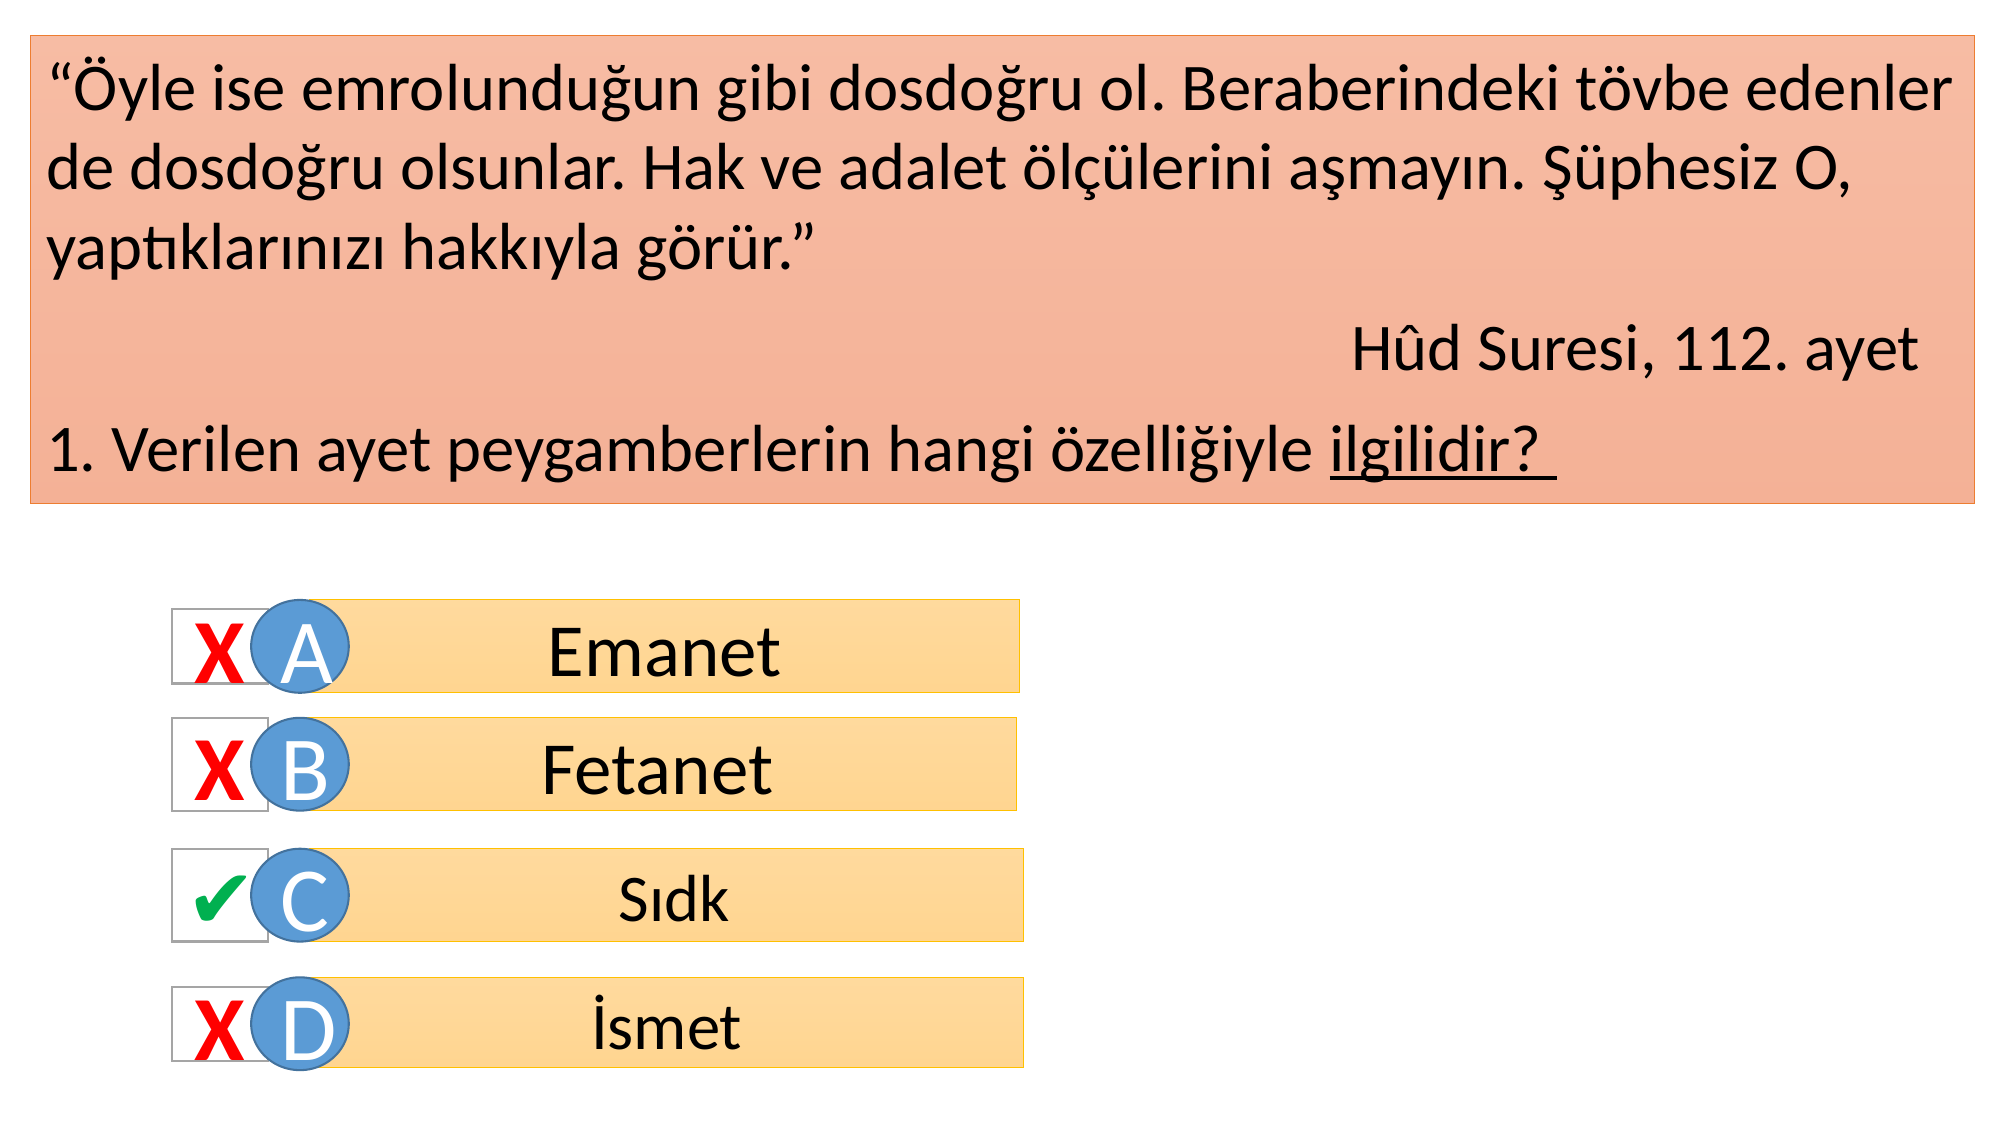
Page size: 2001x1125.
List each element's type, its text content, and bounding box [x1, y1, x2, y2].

text_box Sıdk [312, 848, 1024, 942]
text_box C [250, 847, 350, 943]
text_box Emanet [311, 599, 1020, 693]
text_box B [250, 716, 350, 812]
text_box D [250, 976, 350, 1072]
text_box X [171, 717, 269, 812]
text_box ✔ [171, 848, 269, 943]
list “Öyle ise emrolunduğun gibi dosdoğru ol. Beraberindeki tövbe edenler de dosdoğru olsunlar. Hak ve adalet ölçülerini aşmayın. Şüphesiz O, yaptıklarınızı hakkıyla görür.” Hûd Suresi, 112. ayet 1. Verilen ayet peygamberlerin hangi özelliğiyle ilgilidir? [30, 35, 1975, 504]
text_box X [171, 608, 269, 685]
text_box X [171, 986, 269, 1062]
text_box A [250, 598, 350, 694]
text_box İsmet [314, 977, 1024, 1068]
text_box Fetanet [312, 717, 1017, 811]
